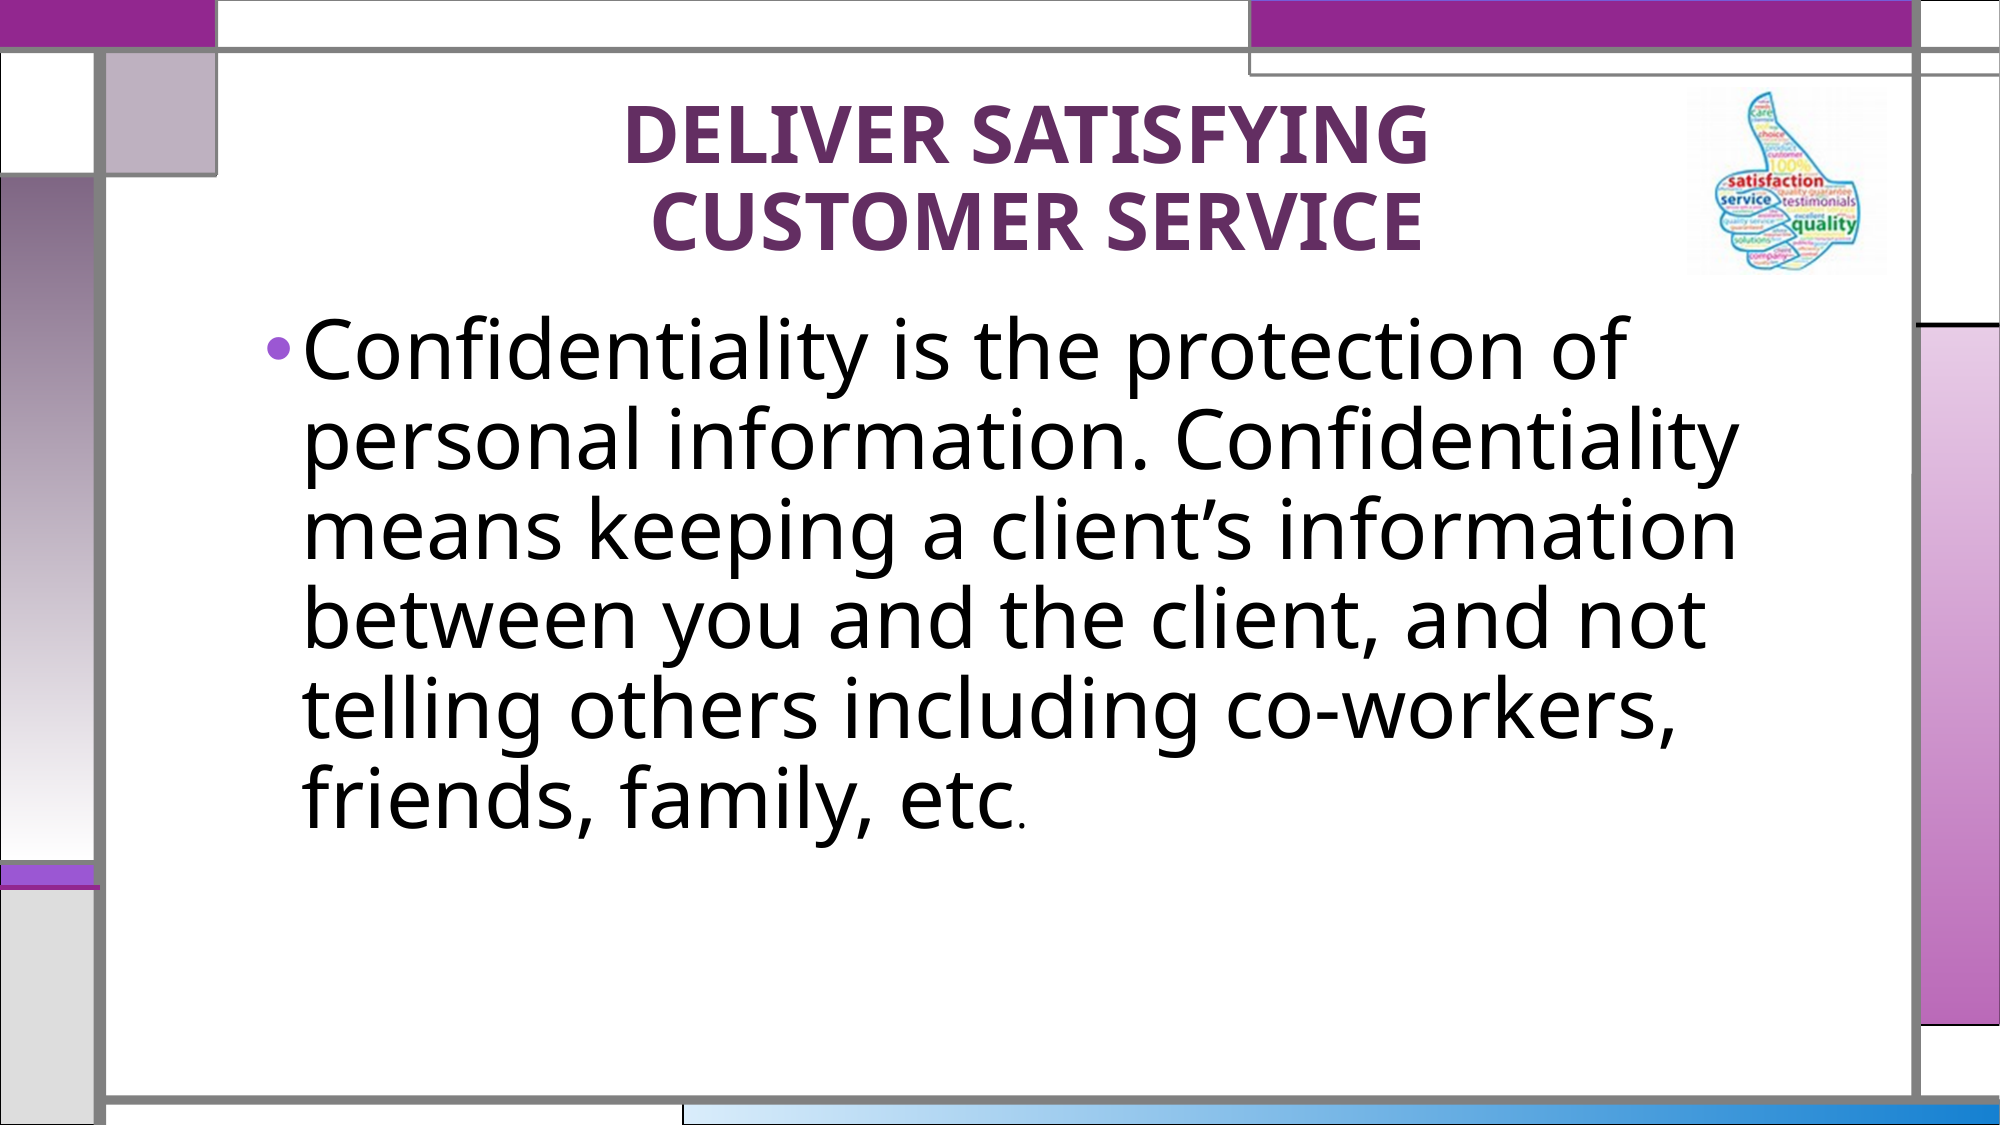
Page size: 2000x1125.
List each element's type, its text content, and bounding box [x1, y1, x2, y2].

title DELIVER SATISFYING CUSTOMER SERVICE [249, 87, 1687, 275]
picture [1687, 87, 1887, 275]
list Confidentiality is the protection of personal information. Confidentiality means keeping a client’s information between you and the client, and not telling others including co-workers, friends, family, etc. [249, 299, 1825, 988]
